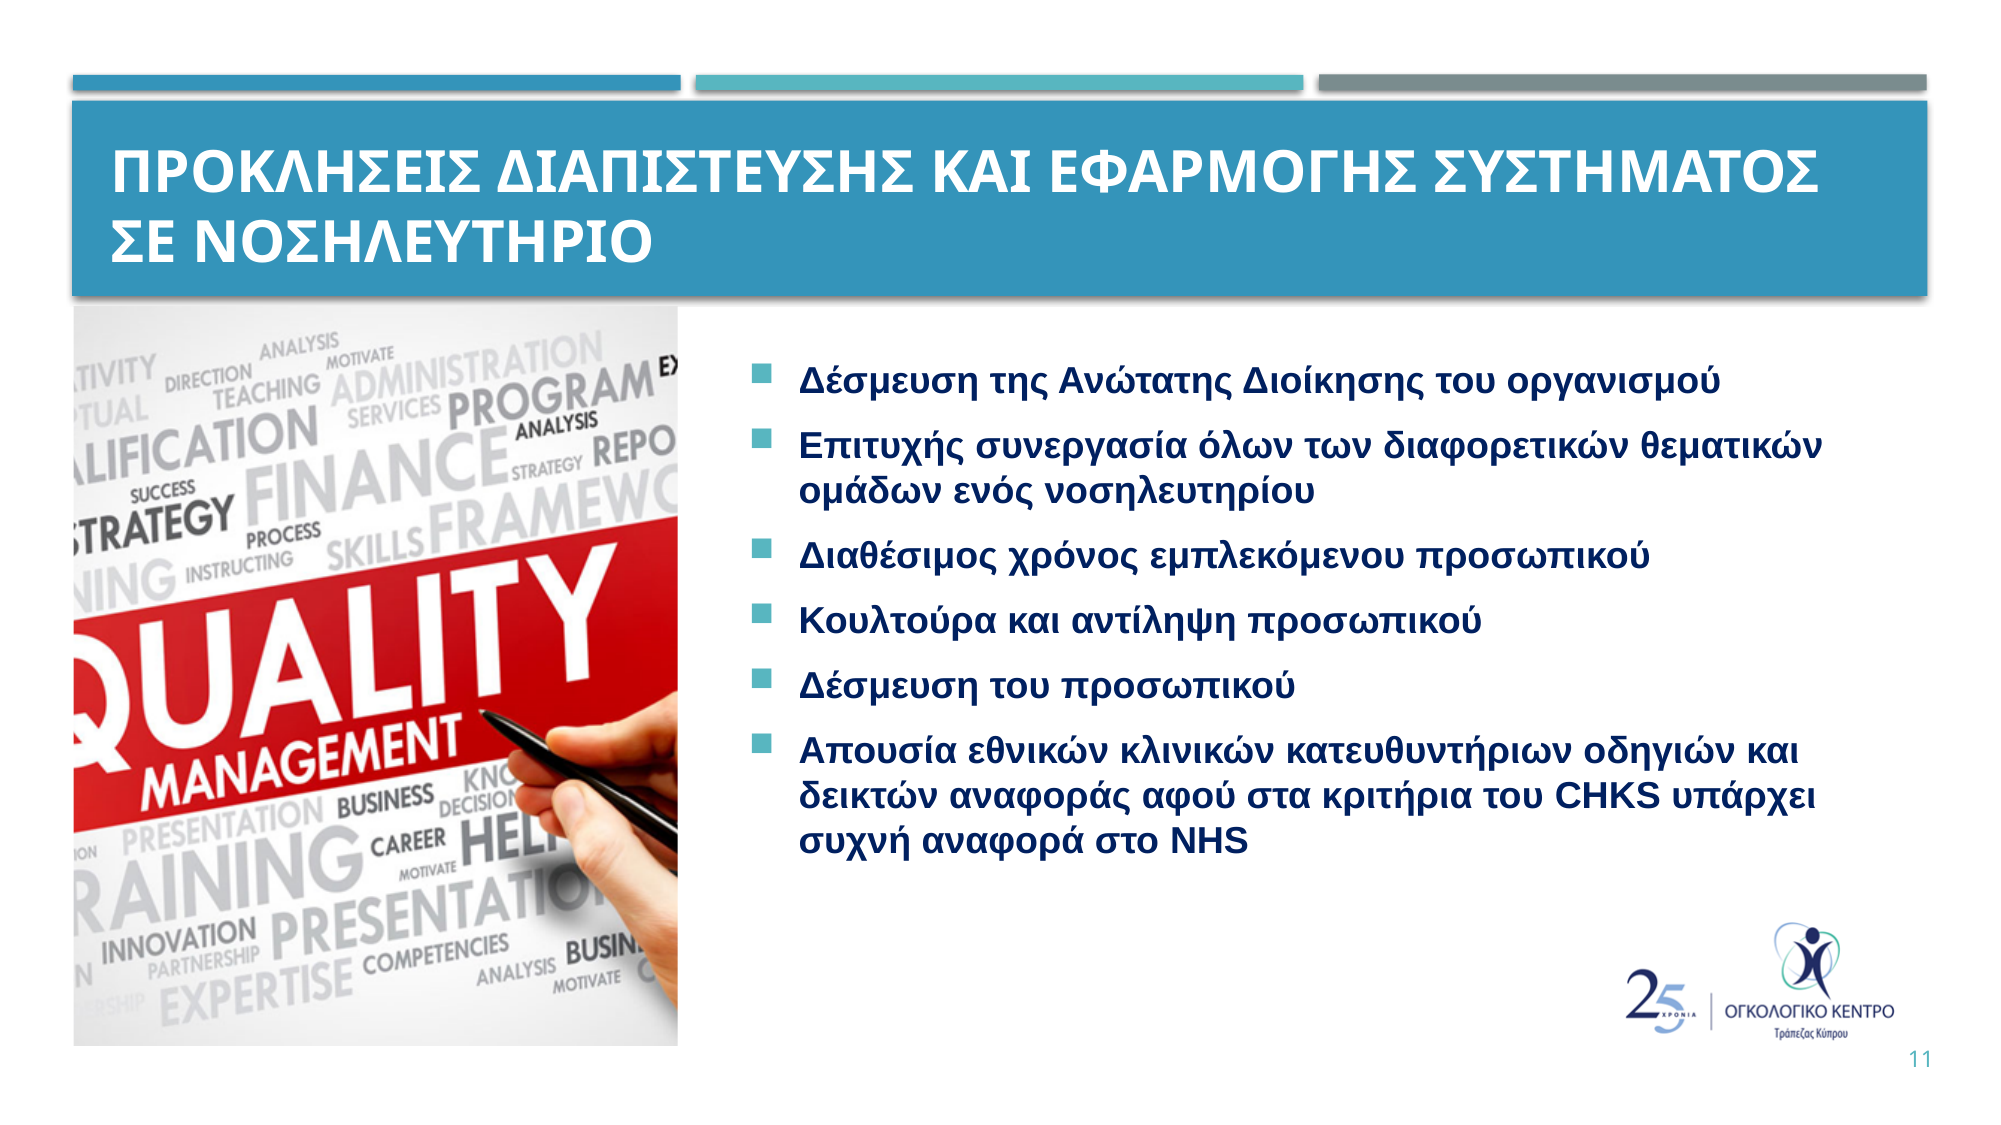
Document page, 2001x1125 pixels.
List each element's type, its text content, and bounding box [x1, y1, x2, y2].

title Προκλησεις διαπιστευσης και εφαρμογησ συστηματοσ σε νοσηλευτηριο [95, 115, 1905, 282]
picture [73, 306, 679, 1047]
picture [1615, 897, 1906, 1061]
slide_number 11 [1859, 1030, 1950, 1091]
list Δέσμευση της Ανώτατης Διοίκησης του οργανισμού Επιτυχής συνεργασία όλων των διαφορετικών θεματικών ομάδων ενός νοσηλευτηρίου Διαθέσιμος χρόνος εμπλεκόμενου προσωπικού Κουλτούρα και αντίληψη προσωπικού Δέσμευση του προσωπικού Απουσία εθνικών κλινικών κατευθυντήριων οδηγιών και δεικτών αναφοράς αφού στα κριτήρια του CHKS υπάρχει συχνή αναφορά στο NHS [733, 306, 1905, 911]
